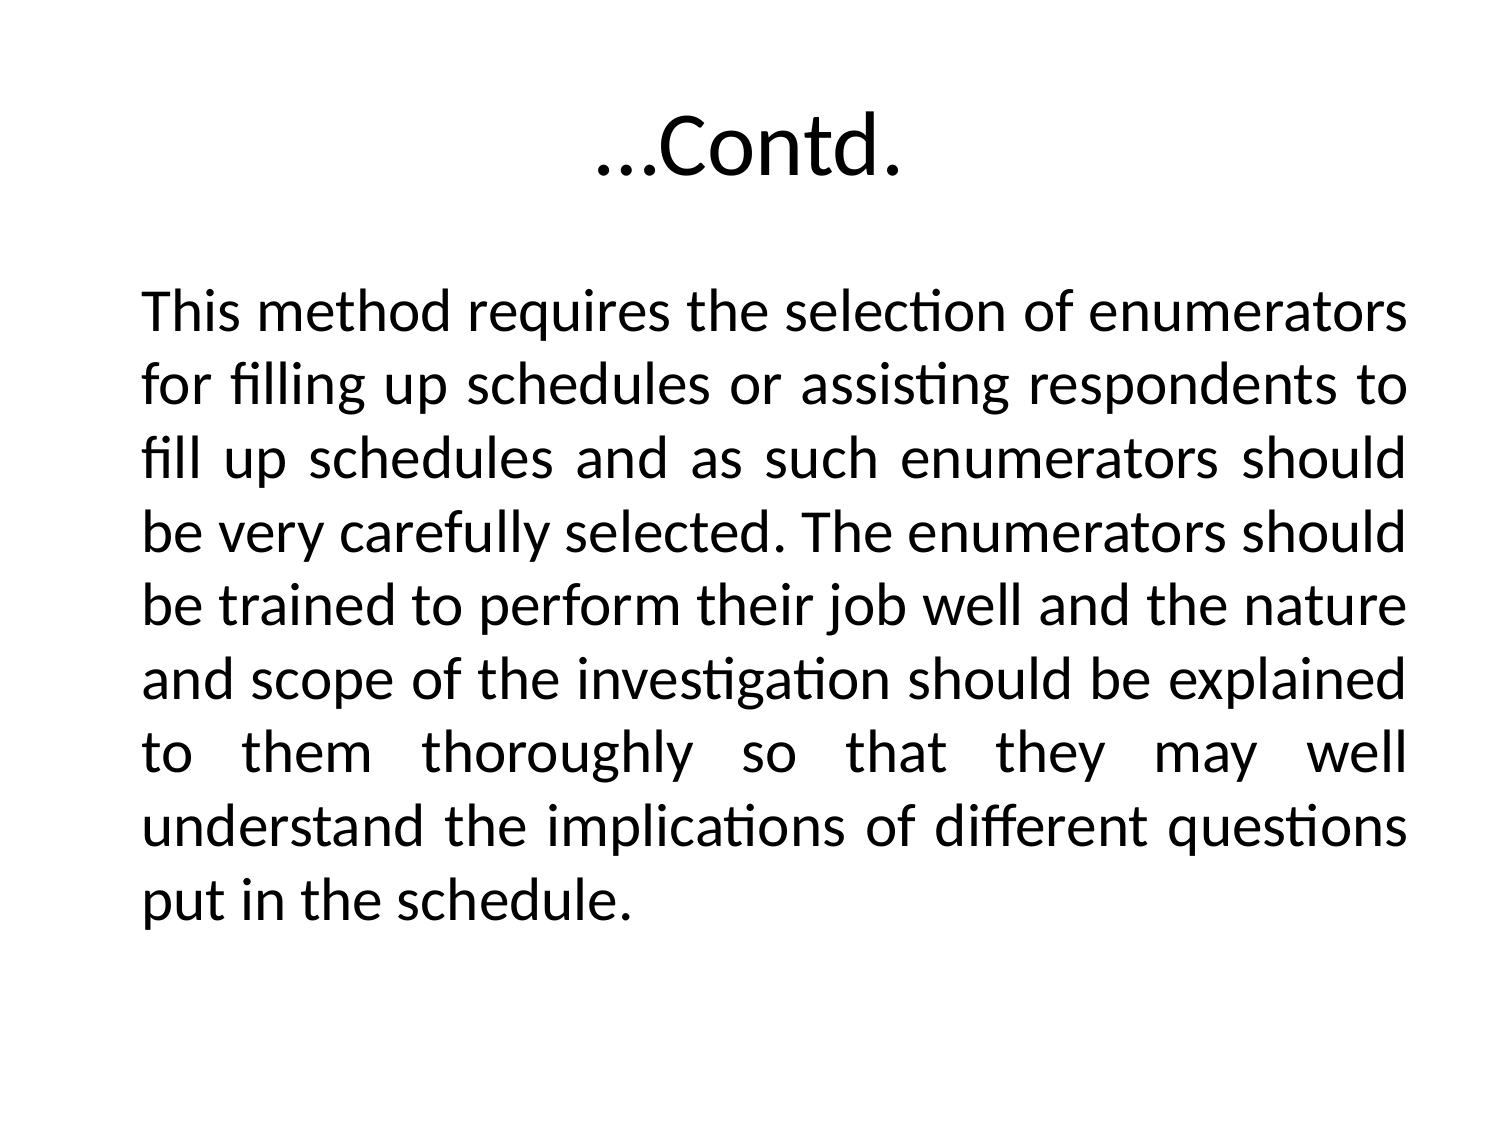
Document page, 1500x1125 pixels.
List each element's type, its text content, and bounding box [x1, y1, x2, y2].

list This method requires the selection of enumerators for filling up schedules or assisting respondents to fill up schedules and as such enumerators should be very carefully selected. The enumerators should be trained to perform their job well and the nature and scope of the investigation should be explained to them thoroughly so that they may well understand the implications of different questions put in the schedule. [75, 262, 1425, 1005]
title …Contd. [75, 45, 1425, 233]
